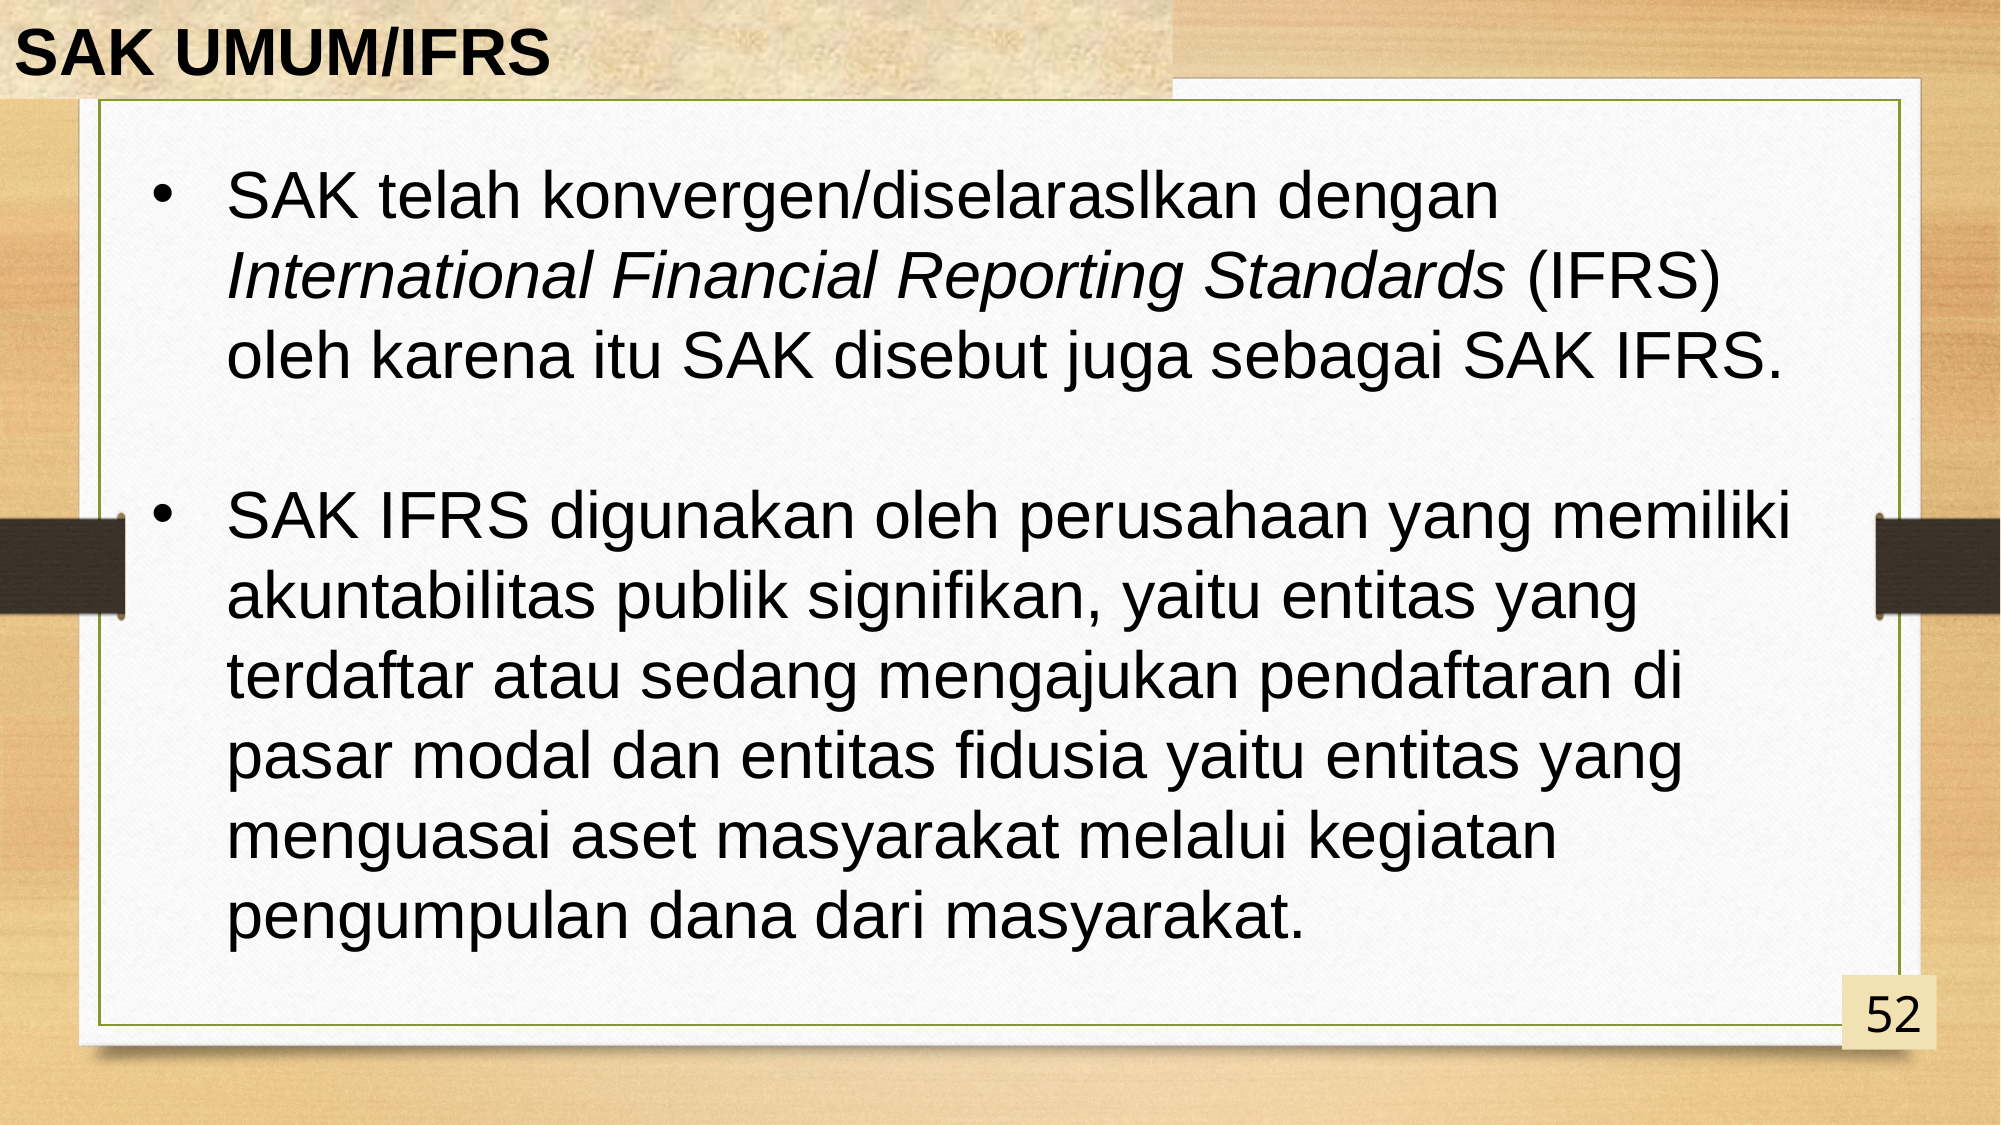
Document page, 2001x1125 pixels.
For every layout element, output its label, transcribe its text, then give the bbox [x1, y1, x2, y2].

picture [0, 0, 2001, 1125]
text_box SAK UMUM/IFRS [0, 0, 1174, 100]
text_box 52 [1842, 974, 1937, 1050]
text_box SAK telah konvergen/diselaraslkan dengan International Financial Reporting Standards (IFRS) oleh karena itu SAK disebut juga sebagai SAK IFRS. SAK IFRS digunakan oleh perusahaan yang memiliki akuntabilitas publik signifikan, yaitu entitas yang terdaftar atau sedang mengajukan pendaftaran di pasar modal dan entitas fidusia yaitu entitas yang menguasai aset masyarakat melalui kegiatan pengumpulan dana dari masyarakat. [137, 144, 1872, 960]
